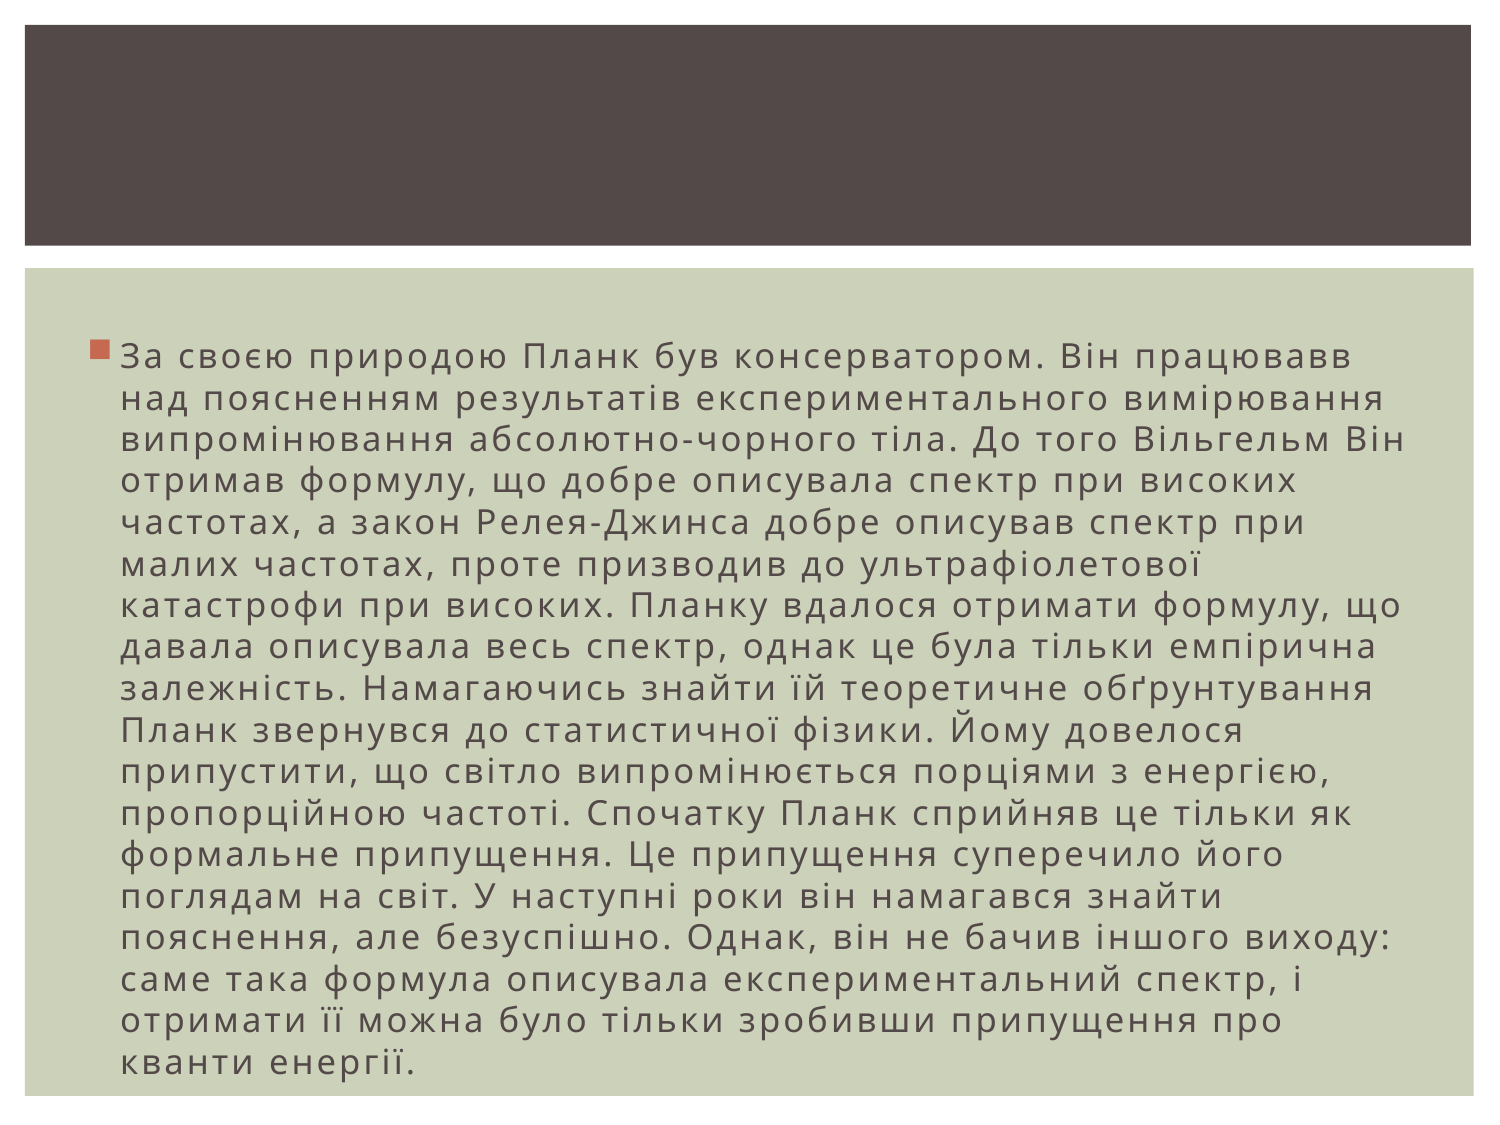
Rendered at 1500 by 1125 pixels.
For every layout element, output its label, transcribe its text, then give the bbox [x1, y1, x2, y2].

list За своєю природою Планк був консерватором. Він працювавв над поясненням результатів експериментального вимірювання випромінювання абсолютно-чорного тіла. До того Вільгельм Він отримав формулу, що добре описувала спектр при високих частотах, а закон Релея-Джинса добре описував спектр при малих частотах, проте призводив до ультрафіолетової катастрофи при високих. Планку вдалося отримати формулу, що давала описувала весь спектр, однак це була тільки емпірична залежність. Намагаючись знайти їй теоретичне обґрунтування Планк звернувся до статистичної фізики. Йому довелося припустити, що світло випромінюється порціями з енергією, пропорційною частоті. Спочатку Планк сприйняв це тільки як формальне припущення. Це припущення суперечило його поглядам на світ. У наступні роки він намагався знайти пояснення, але безуспішно. Однак, він не бачив іншого виходу: саме така формула описувала експериментальний спектр, і отримати її можна було тільки зробивши припущення про кванти енергії. [64, 326, 1445, 1094]
